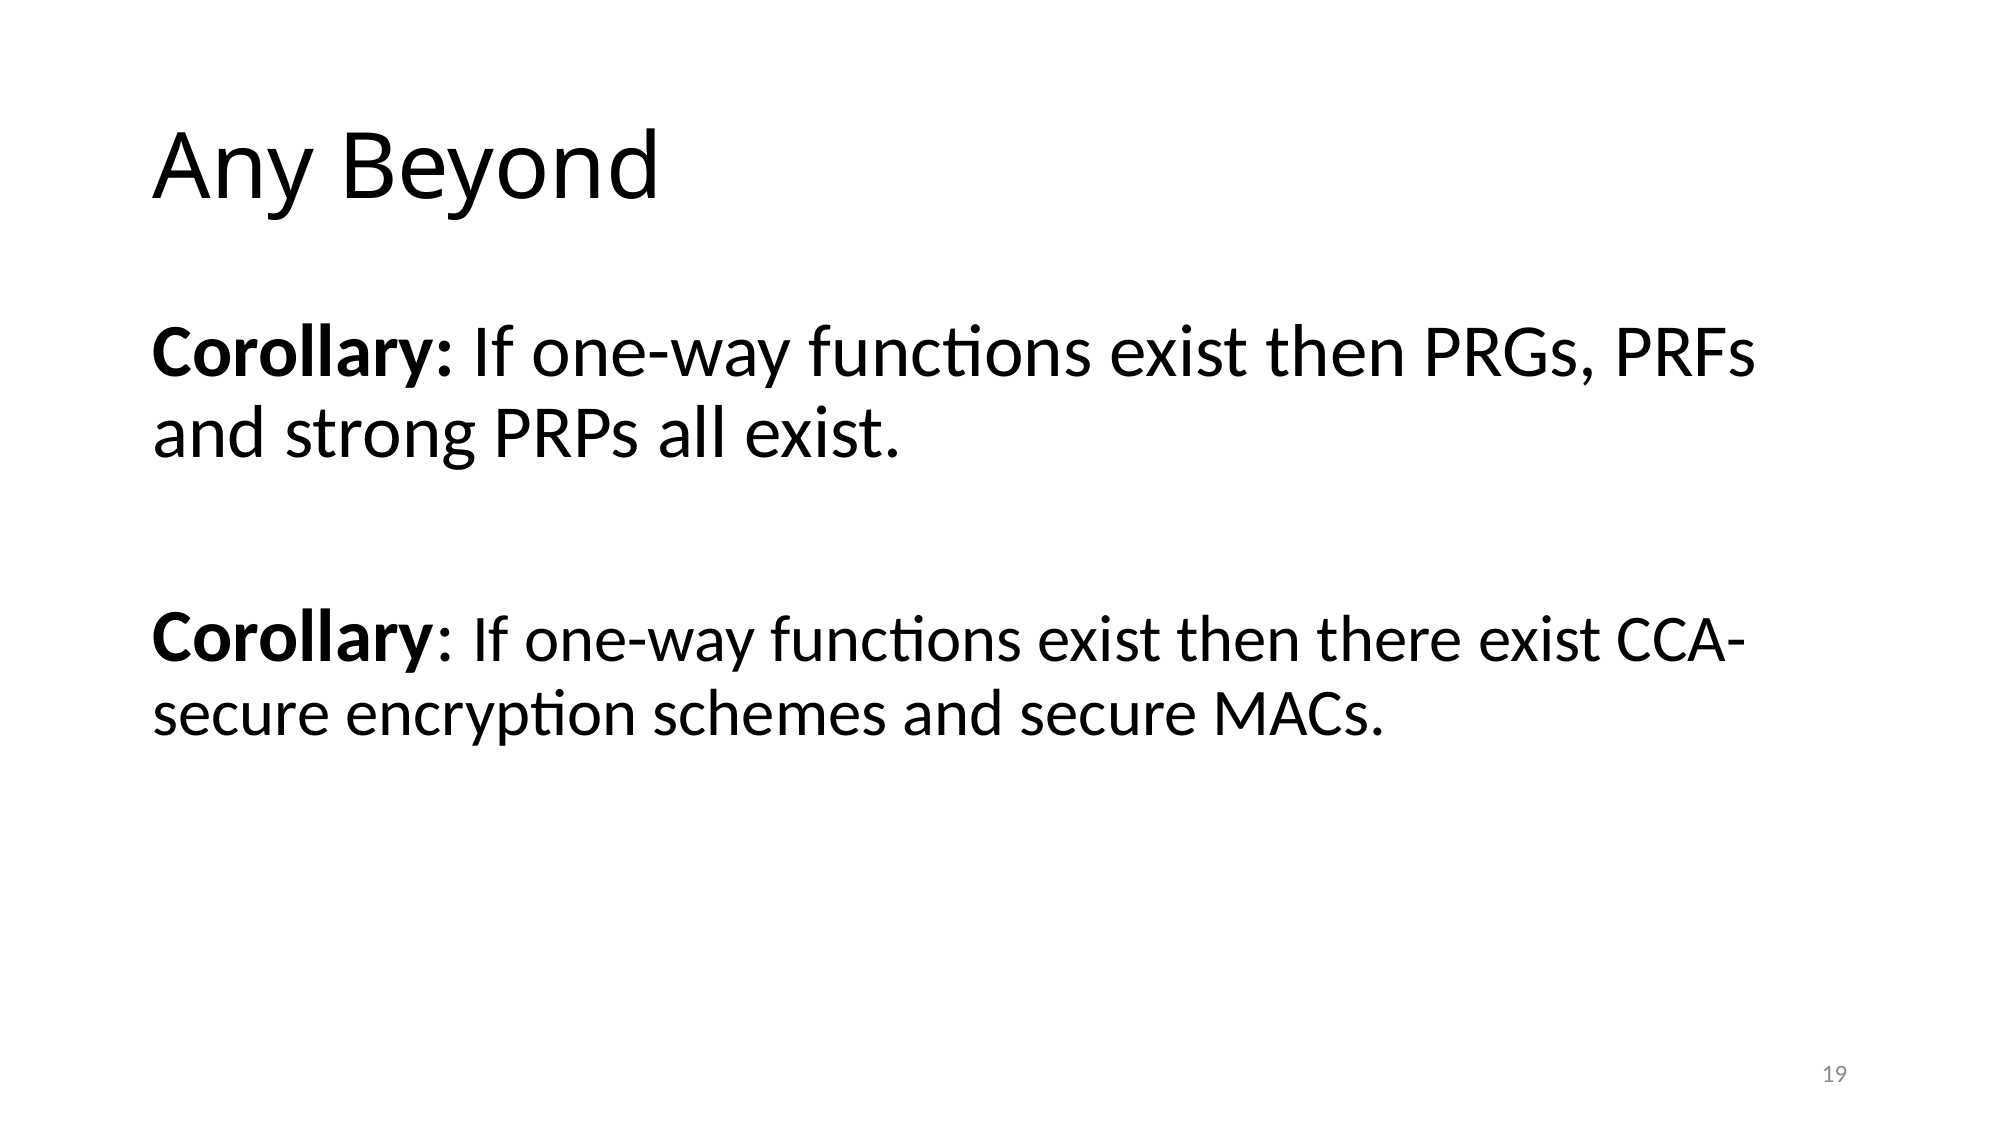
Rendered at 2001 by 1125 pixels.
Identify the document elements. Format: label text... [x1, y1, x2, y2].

slide_number 19 [1412, 1042, 1863, 1103]
list Corollary: If one-way functions exist then PRGs, PRFs and strong PRPs all exist. Corollary: If one-way functions exist then there exist CCA-secure encryption schemes and secure MACs. [137, 304, 1863, 1019]
title Any Beyond [137, 59, 1863, 278]
